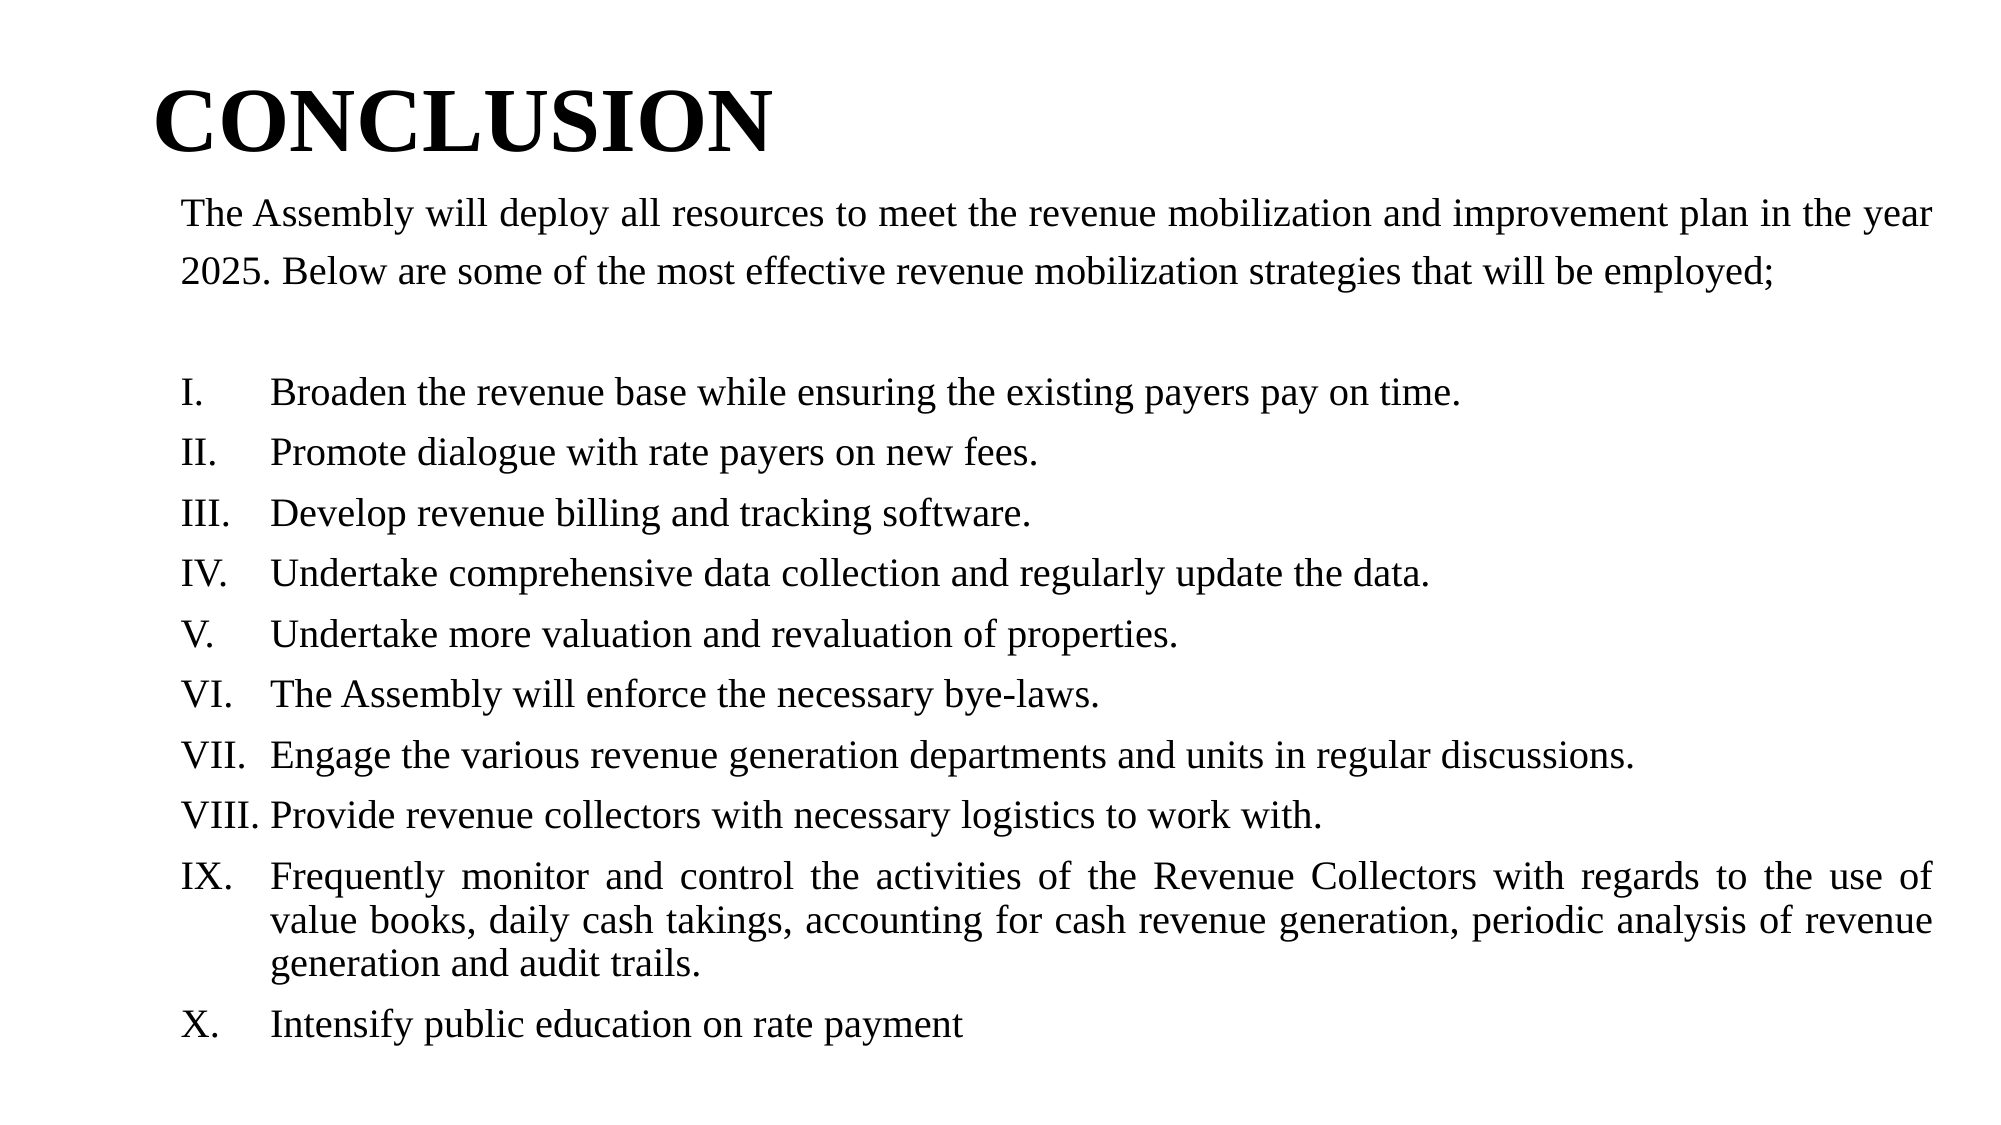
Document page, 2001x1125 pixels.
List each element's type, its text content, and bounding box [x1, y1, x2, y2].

title CONCLUSION [137, 59, 1863, 185]
list The Assembly will deploy all resources to meet the revenue mobilization and improvement plan in the year 2025. Below are some of the most effective revenue mobilization strategies that will be employed; Broaden the revenue base while ensuring the existing payers pay on time. Promote dialogue with rate payers on new fees. Develop revenue billing and tracking software. Undertake comprehensive data collection and regularly update the data. Undertake more valuation and revaluation of properties. The Assembly will enforce the necessary bye-laws. Engage the various revenue generation departments and units in regular discussions. Provide revenue collectors with necessary logistics to work with. Frequently monitor and control the activities of the Revenue Collectors with regards to the use of value books, daily cash takings, accounting for cash revenue generation, periodic analysis of revenue generation and audit trails. Intensify public education on rate payment [165, 168, 1952, 1066]
